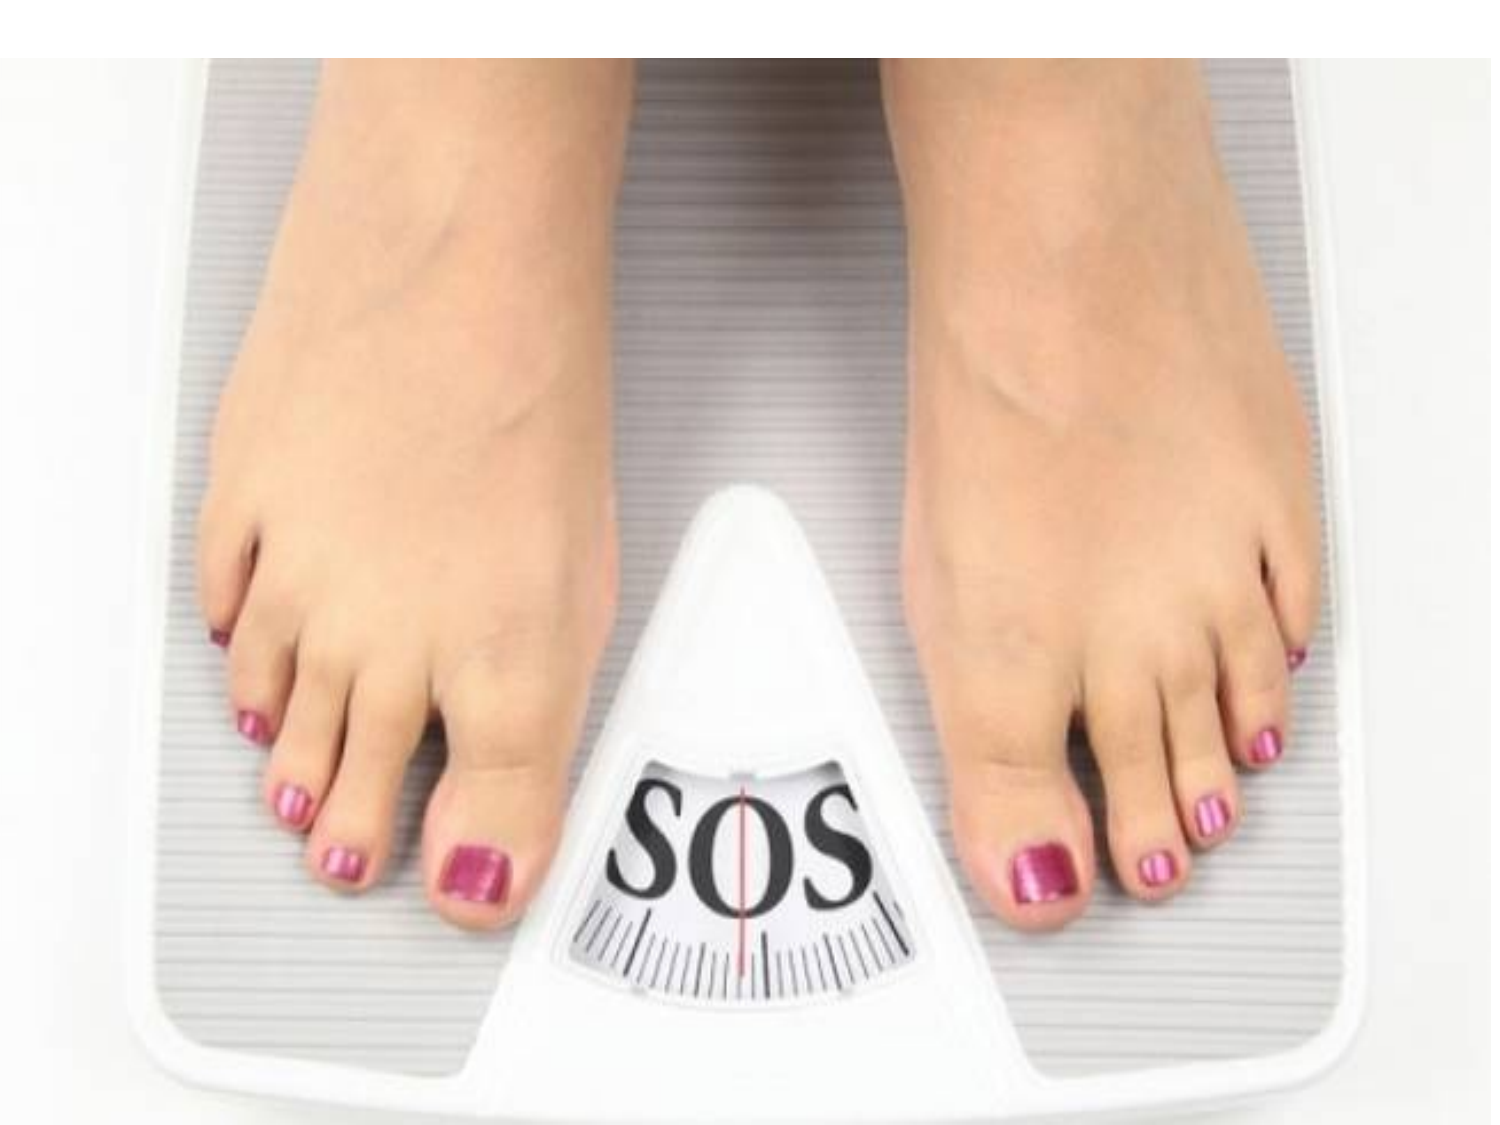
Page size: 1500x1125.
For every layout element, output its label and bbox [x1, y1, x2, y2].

list [0, 58, 1491, 1125]
